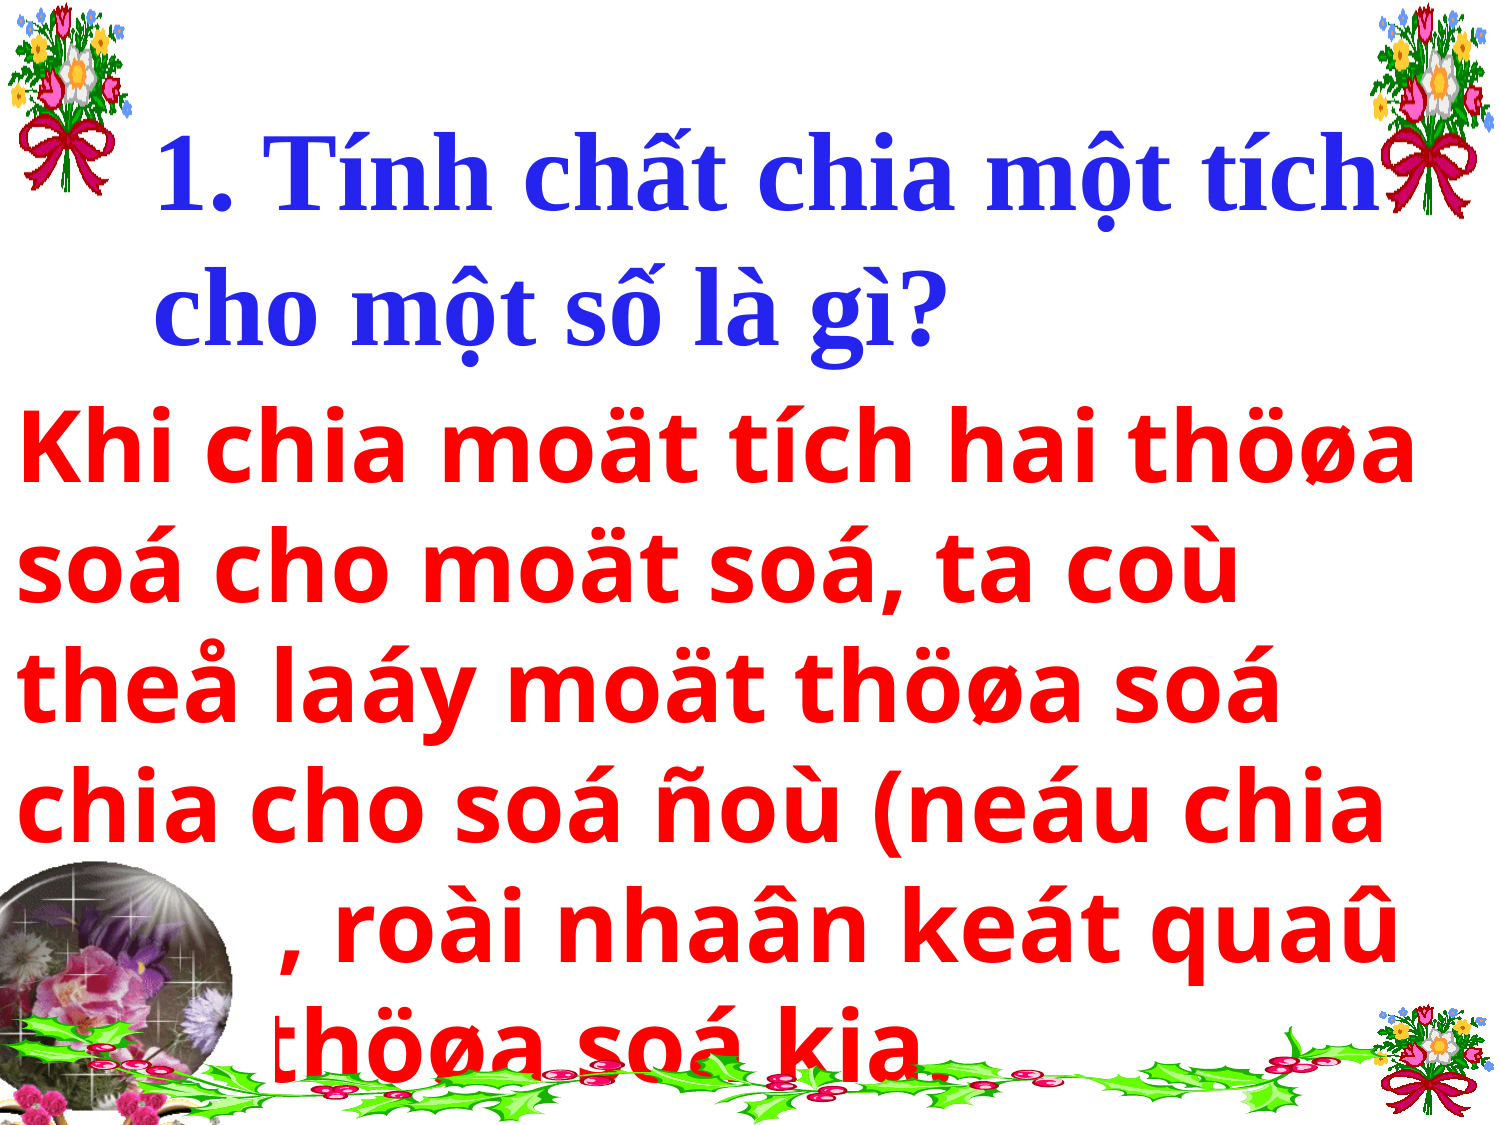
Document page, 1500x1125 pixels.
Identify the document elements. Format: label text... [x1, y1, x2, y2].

subtitle Khi chia moät tích hai thöøa soá cho moät soá, ta coù theå laáy moät thöøa soá chia cho soá ñoù (neáu chia heát), roài nhaân keát quaû vôùi thöøa soá kia. [0, 375, 1500, 663]
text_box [0, 0, 138, 211]
picture [0, 849, 1388, 1125]
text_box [1362, 1002, 1500, 1125]
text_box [1362, 0, 1500, 236]
title 1. Tính chất chia một tích cho một số là gì? [137, 112, 1413, 354]
